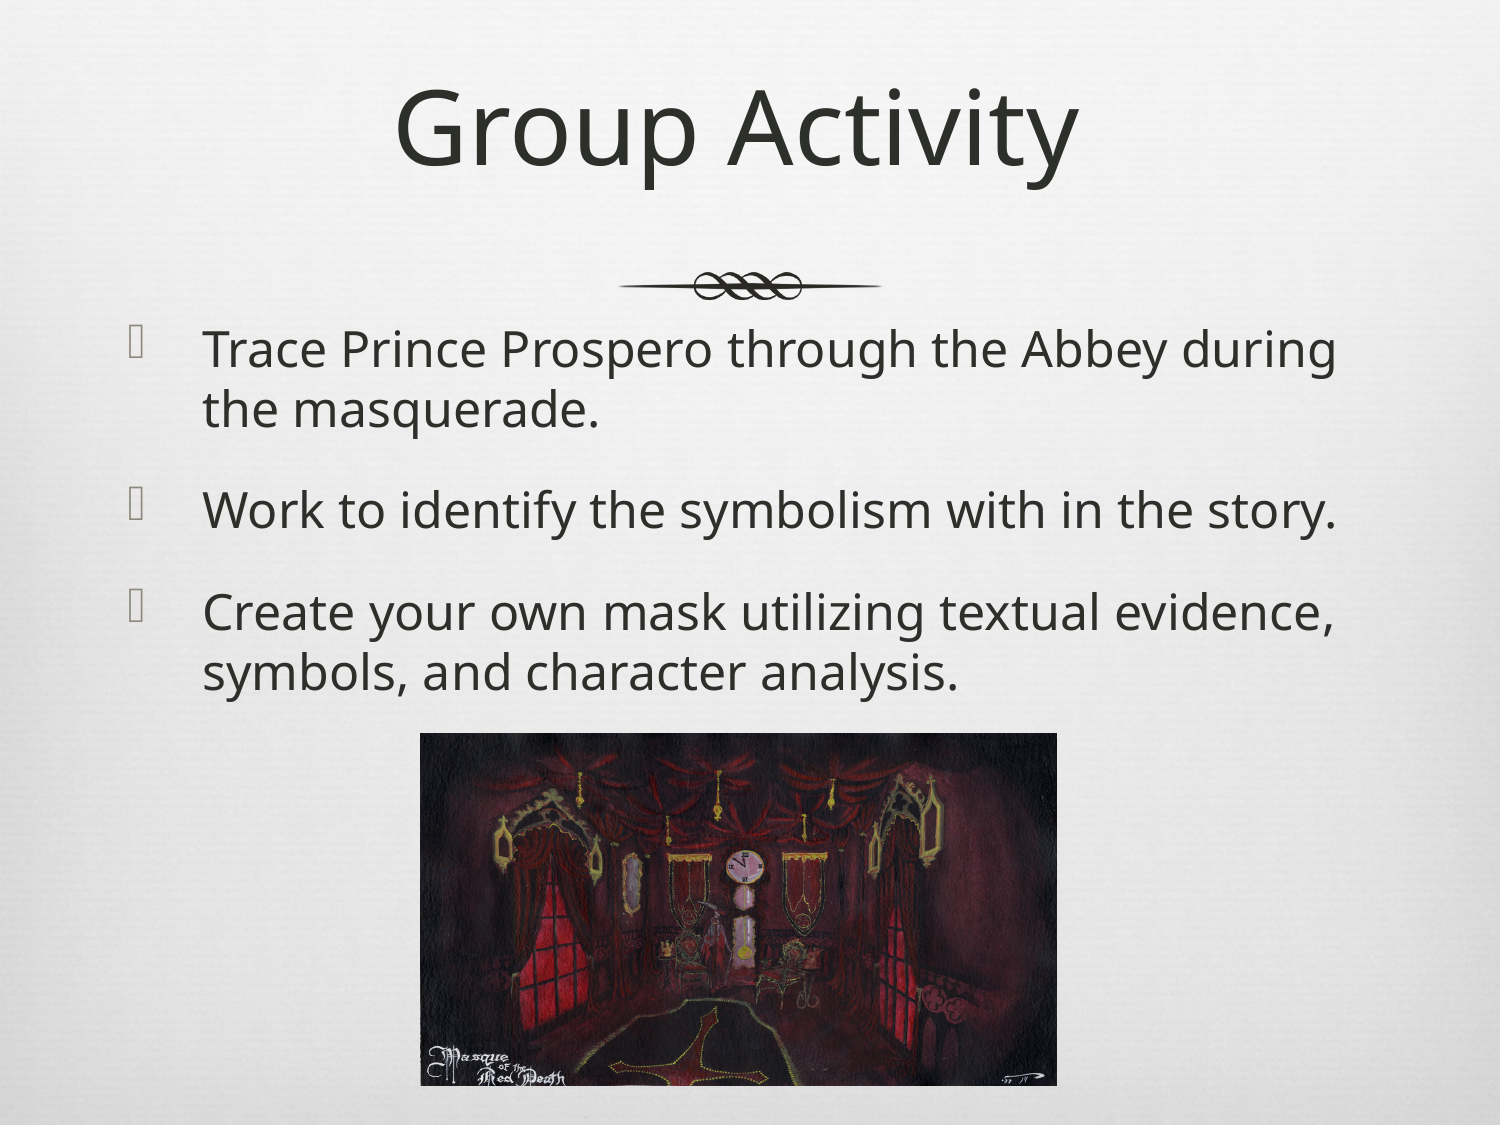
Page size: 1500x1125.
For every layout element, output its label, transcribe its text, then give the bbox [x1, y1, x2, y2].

title Group Activity [112, 11, 1388, 236]
picture [615, 272, 885, 300]
picture [420, 732, 1058, 1087]
list Trace Prince Prospero through the Abbey during the masquerade. Work to identify the symbolism with in the story. Create your own mask utilizing textual evidence, symbols, and character analysis. [112, 309, 1388, 910]
